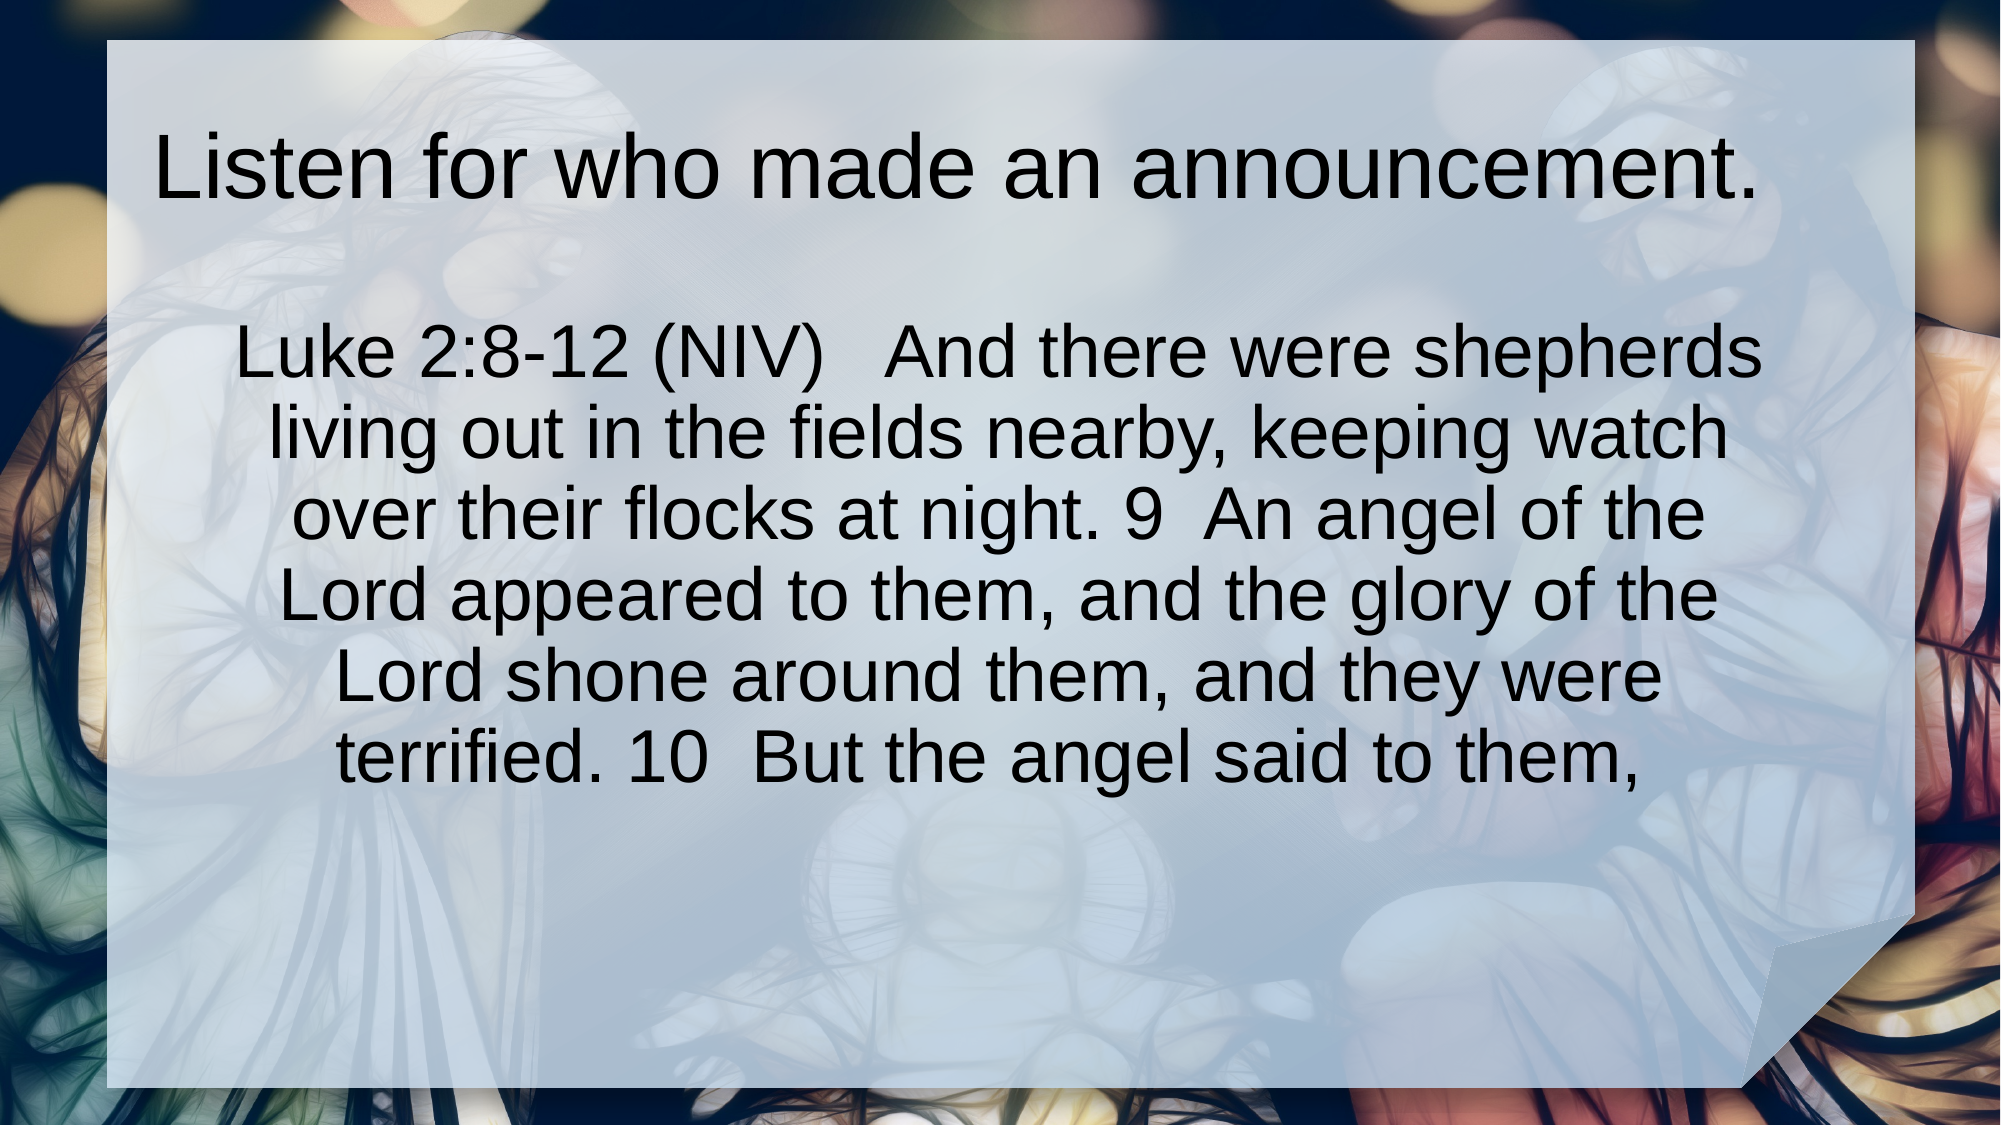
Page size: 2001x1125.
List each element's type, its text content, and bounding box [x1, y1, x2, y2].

list Luke 2:8-12 (NIV) And there were shepherds living out in the fields nearby, keeping watch over their flocks at night. 9 An angel of the Lord appeared to them, and the glory of the Lord shone around them, and they were terrified. 10 But the angel said to them, [196, 305, 1804, 1020]
title Listen for who made an announcement. [137, 59, 1863, 278]
picture [0, 0, 2001, 1125]
